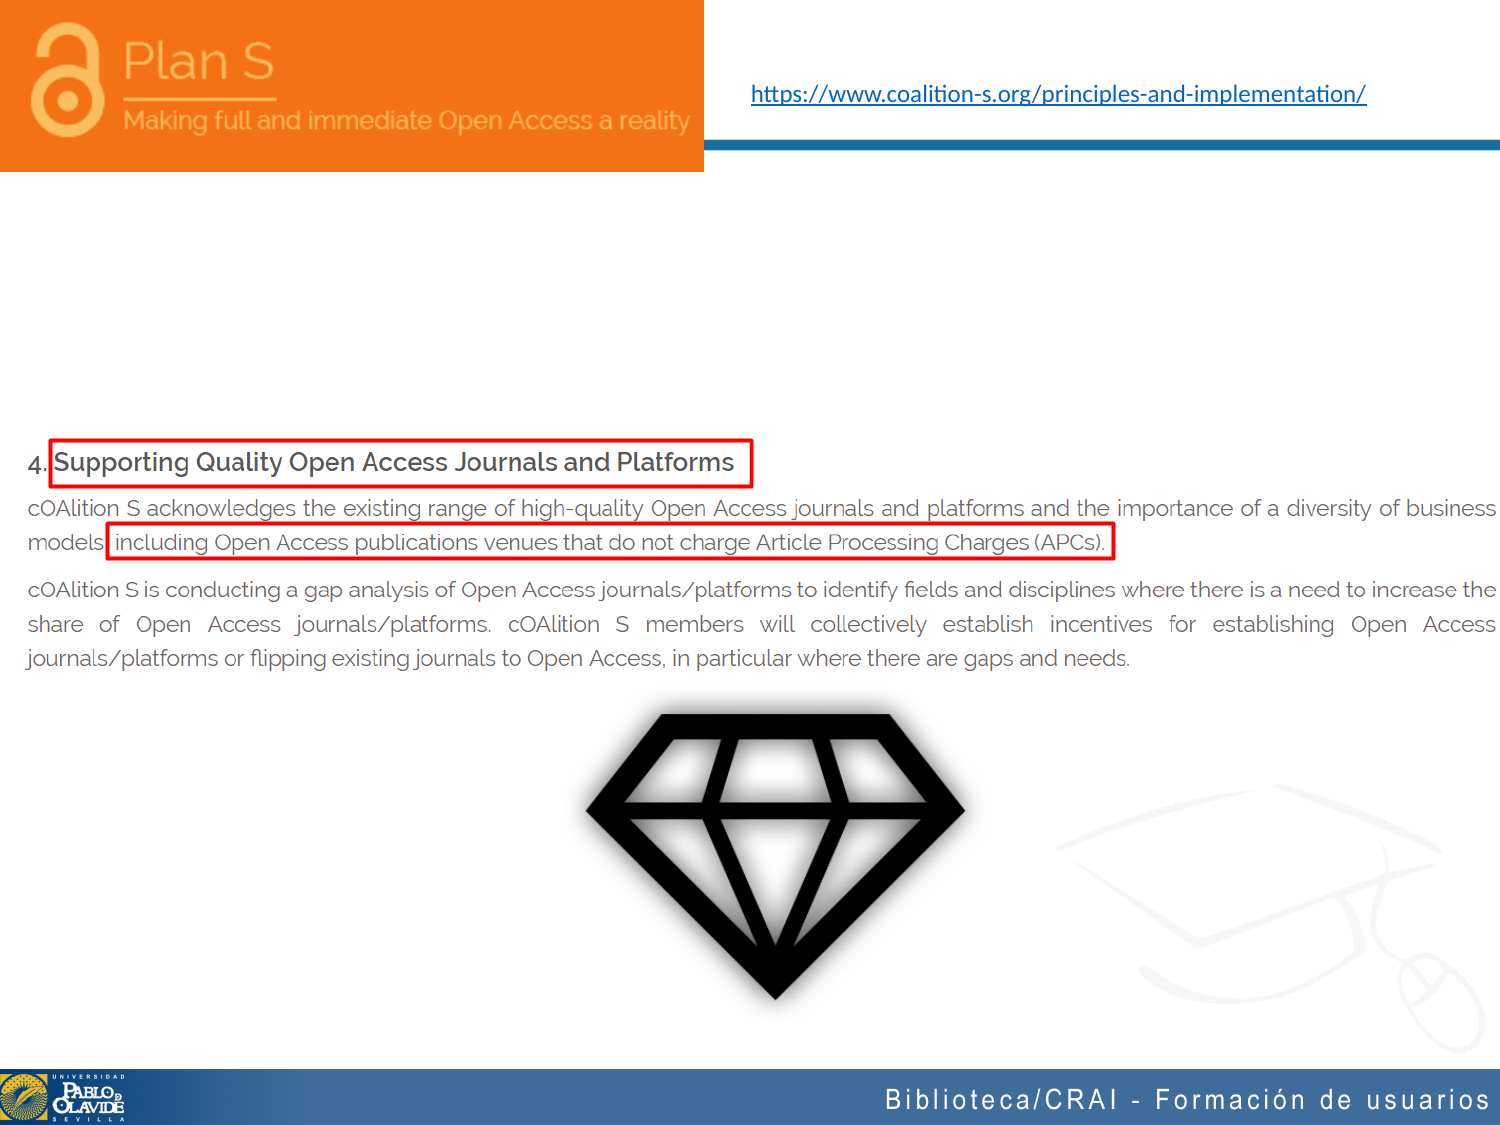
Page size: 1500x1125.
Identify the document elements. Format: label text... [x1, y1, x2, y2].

picture [0, 0, 1500, 1125]
text_box https://www.coalition-s.org/principles-and-implementation/ [736, 69, 1470, 115]
